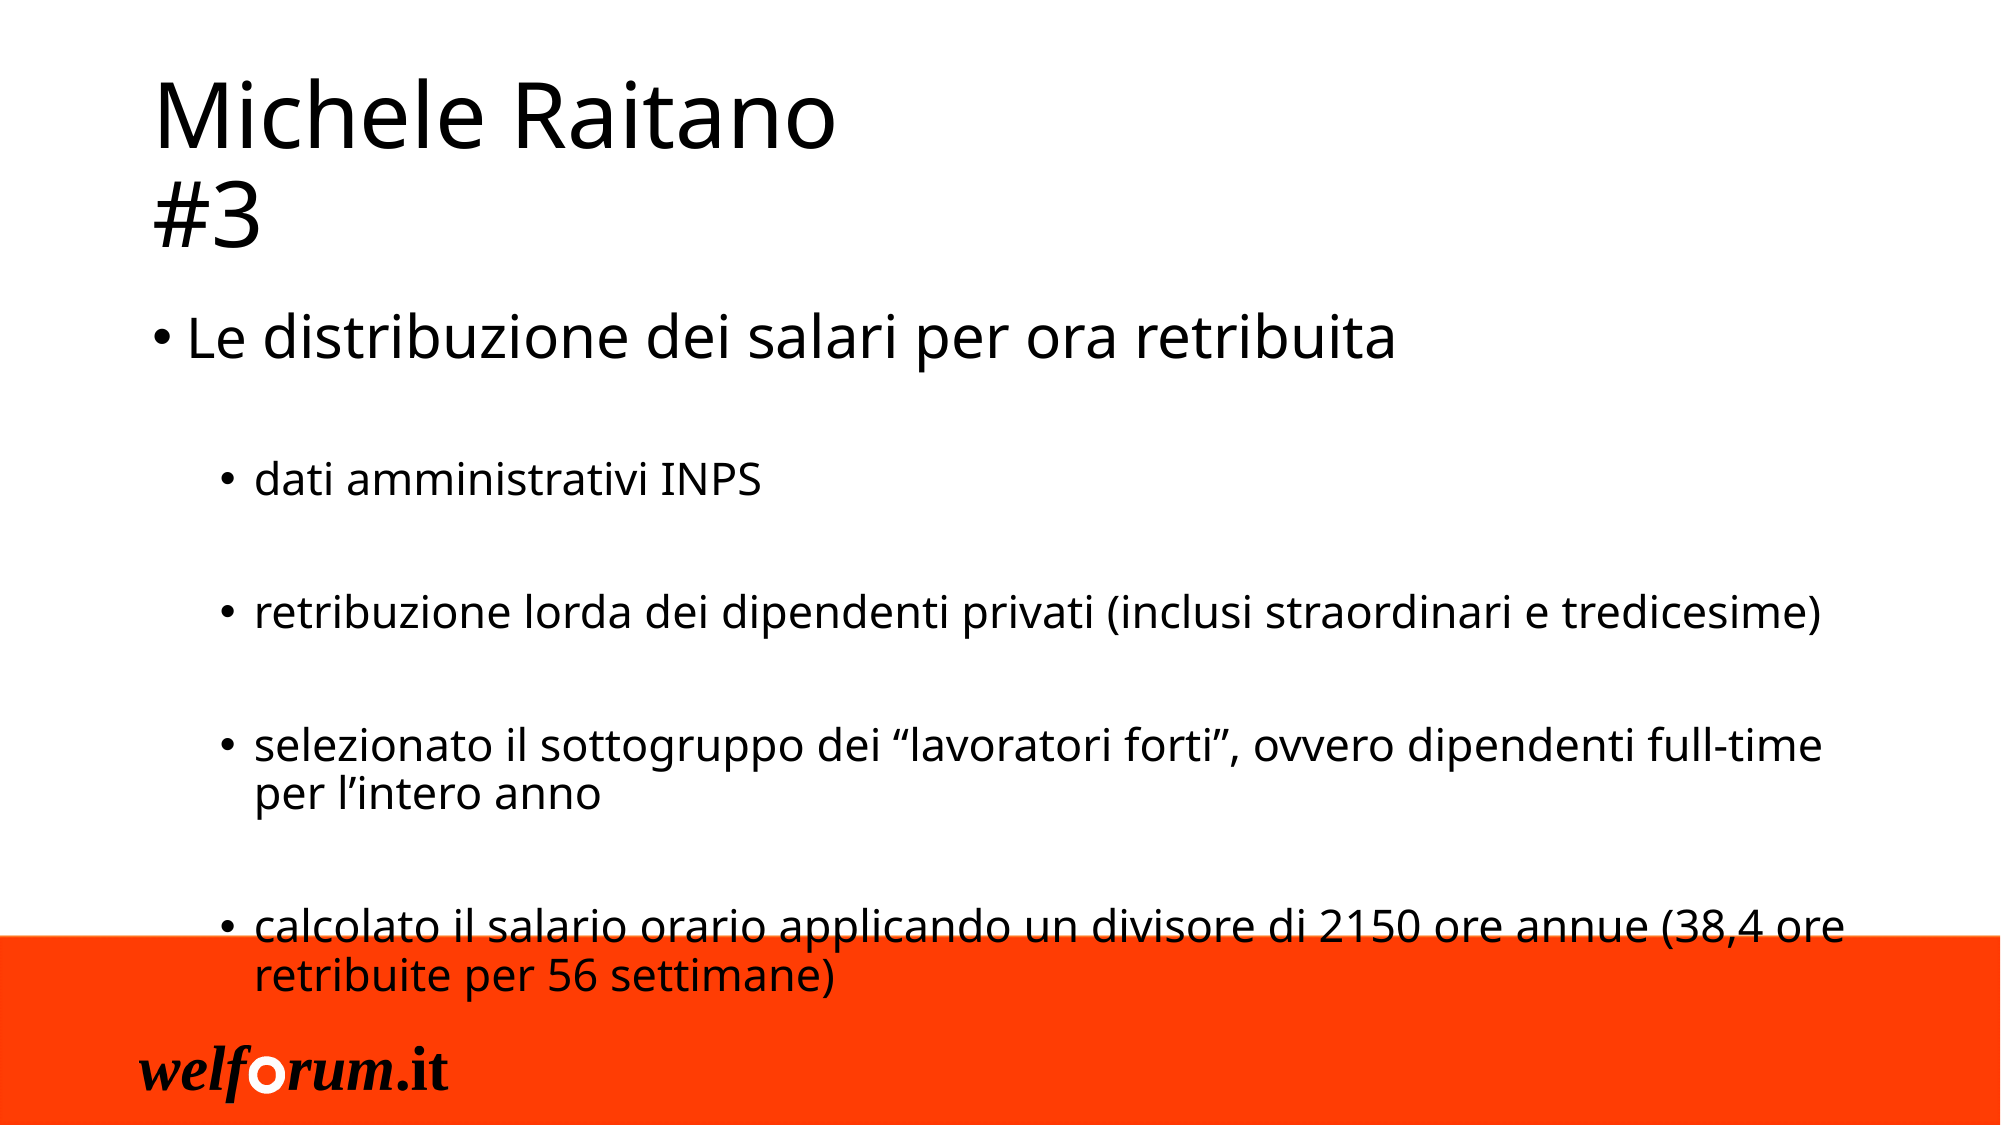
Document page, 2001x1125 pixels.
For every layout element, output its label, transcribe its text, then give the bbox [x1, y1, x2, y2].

picture [0, 0, 2001, 1125]
title Michele Raitano #3 [137, 59, 1863, 278]
list Le distribuzione dei salari per ora retribuita dati amministrativi INPS retribuzione lorda dei dipendenti privati (inclusi straordinari e tredicesime) selezionato il sottogruppo dei “lavoratori forti”, ovvero dipendenti full-time per l’intero anno calcolato il salario orario applicando un divisore di 2150 ore annue (38,4 ore retribuite per 56 settimane) [137, 299, 1915, 1014]
